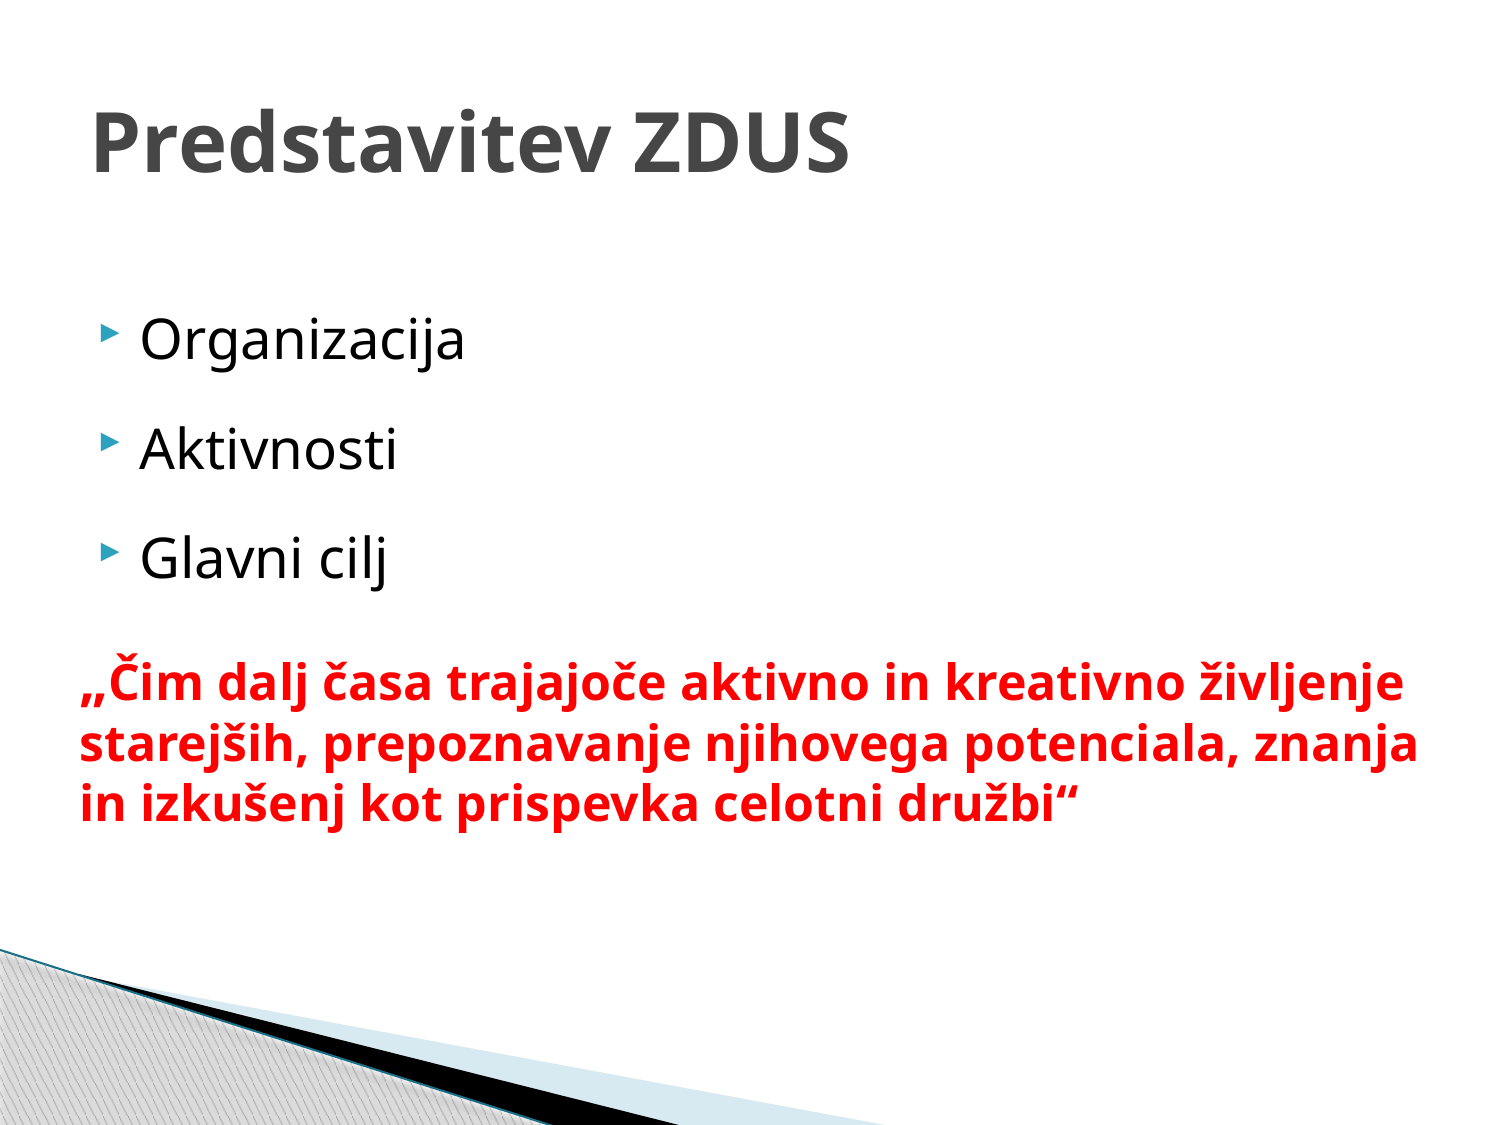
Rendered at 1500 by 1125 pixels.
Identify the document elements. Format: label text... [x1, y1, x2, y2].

title Predstavitev ZDUS [75, 45, 1425, 233]
list Organizacija Aktivnosti Glavni cilj „Čim dalj časa trajajoče aktivno in kreativno življenje starejših, prepoznavanje njihovega potenciala, znanja in izkušenj kot prispevka celotni družbi“ [64, 262, 1447, 1005]
